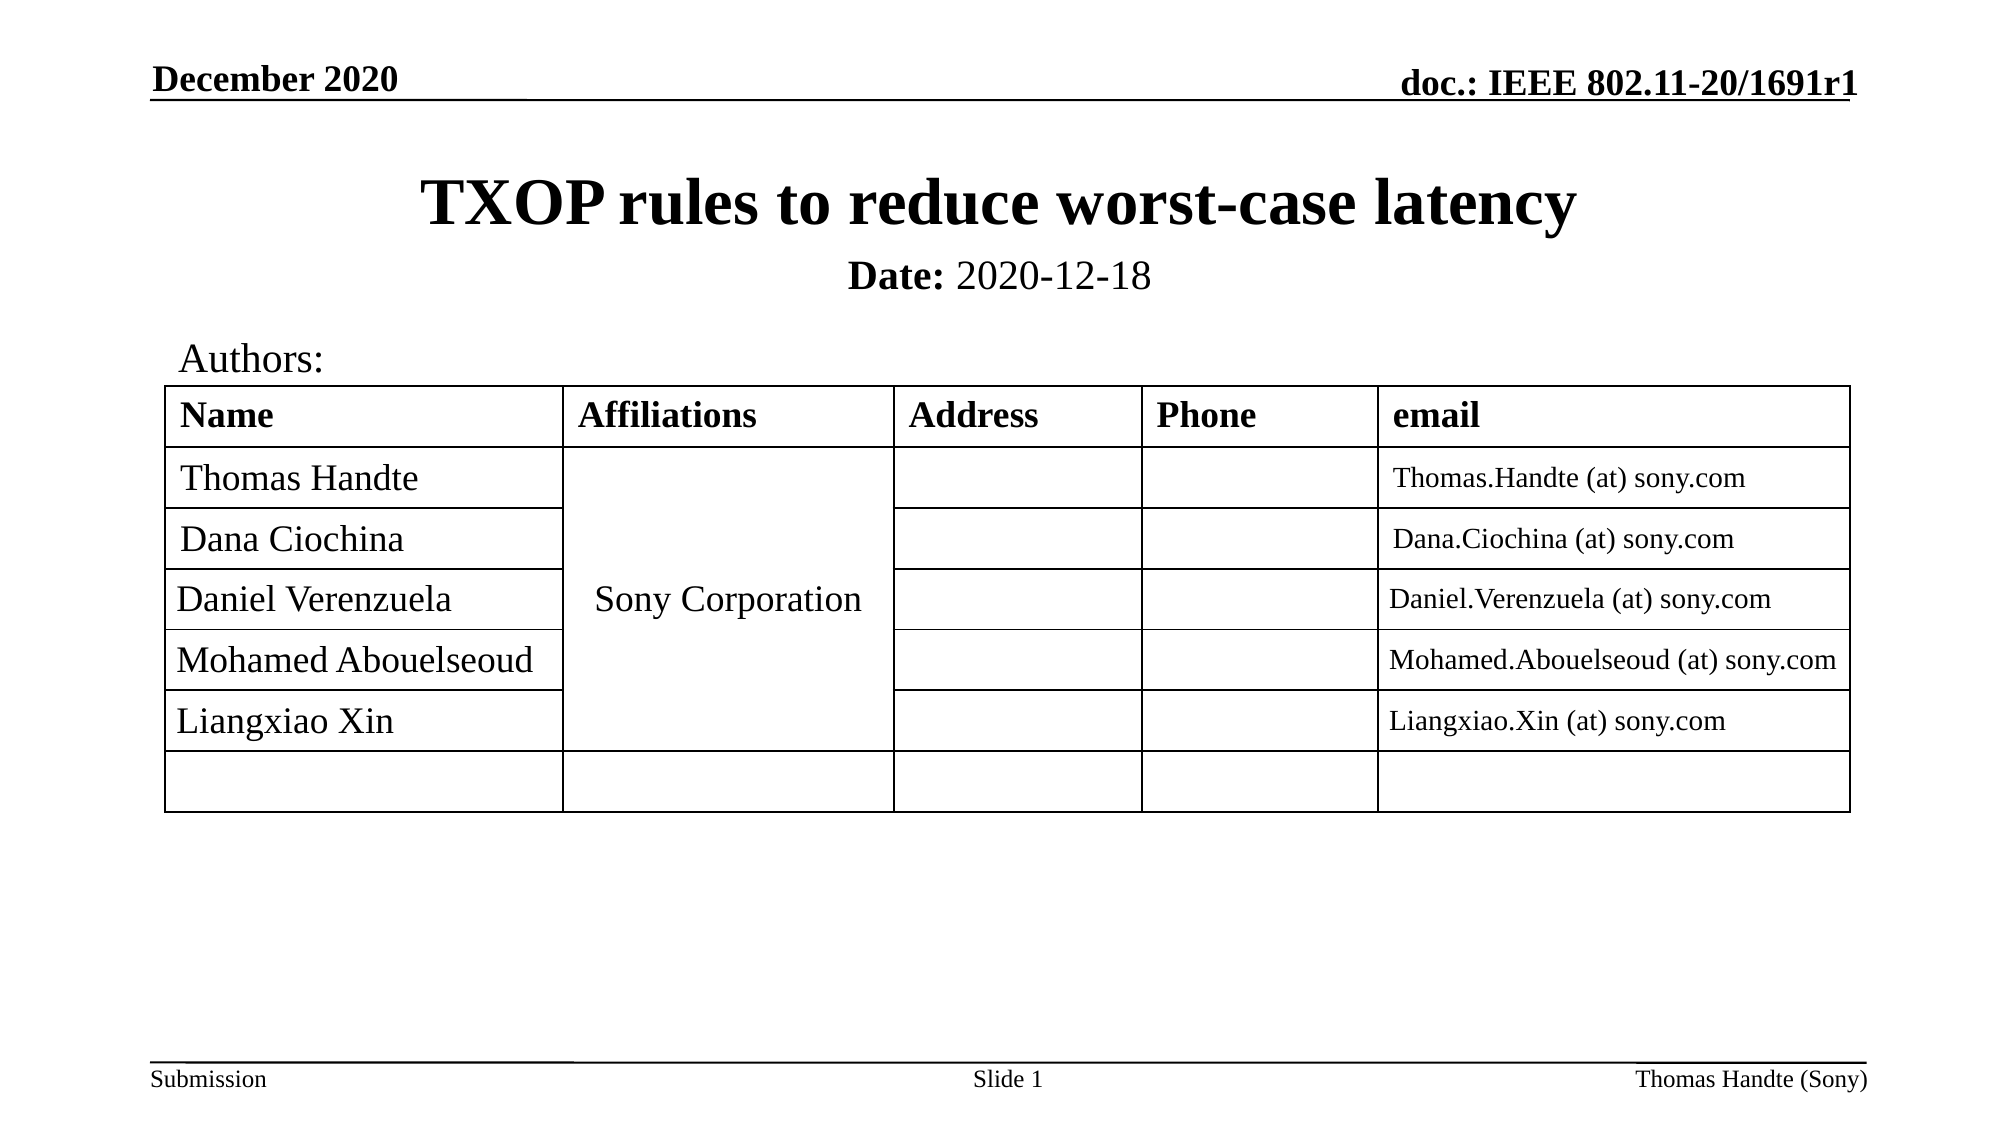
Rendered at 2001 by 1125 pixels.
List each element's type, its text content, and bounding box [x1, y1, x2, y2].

table_cell [166, 752, 562, 811]
table_cell Thomas.Handte (at) sony.com [1379, 448, 1849, 507]
table_header Affiliations [564, 387, 893, 446]
table_cell [895, 509, 1141, 568]
table_cell [1143, 570, 1377, 629]
table_header Phone [1143, 387, 1377, 446]
table_cell Thomas Handte [166, 448, 562, 507]
table_cell Liangxiao Xin [166, 691, 562, 750]
table_cell [895, 448, 1141, 507]
subtitle Date: 2020-12-18 [299, 239, 1701, 319]
table_cell [1143, 630, 1377, 689]
table_header Name [166, 387, 562, 446]
table_cell Dana Ciochina [166, 509, 562, 568]
slide_number Slide 1 [950, 1061, 1067, 1123]
footer Thomas Handte (Sony) [1171, 1061, 1869, 1093]
table_cell [564, 752, 893, 811]
table_cell [895, 630, 1141, 689]
table_header Address [895, 387, 1141, 446]
table_cell [1379, 752, 1849, 811]
table_cell Daniel.Verenzuela (at) sony.com [1379, 570, 1849, 629]
table_cell Liangxiao.Xin (at) sony.com [1379, 691, 1849, 750]
table_cell [895, 691, 1141, 750]
title TXOP rules to reduce worst-case latency [149, 76, 1851, 319]
table_cell [895, 570, 1141, 629]
table_header email [1379, 387, 1849, 446]
table_cell Mohamed.Abouelseoud (at) sony.com [1379, 630, 1849, 689]
table_cell Daniel Verenzuela [166, 570, 562, 629]
table_cell [895, 752, 1141, 811]
table_cell [1143, 448, 1377, 507]
table_cell [1143, 509, 1377, 568]
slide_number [152, 54, 563, 100]
table_cell Sony Corporation [564, 448, 893, 750]
table_cell [1143, 752, 1377, 811]
text_box Authors: [162, 323, 401, 387]
table_cell [1143, 691, 1377, 750]
table_cell Dana.Ciochina (at) sony.com [1379, 509, 1849, 568]
table_cell Mohamed Abouelseoud [166, 630, 562, 689]
